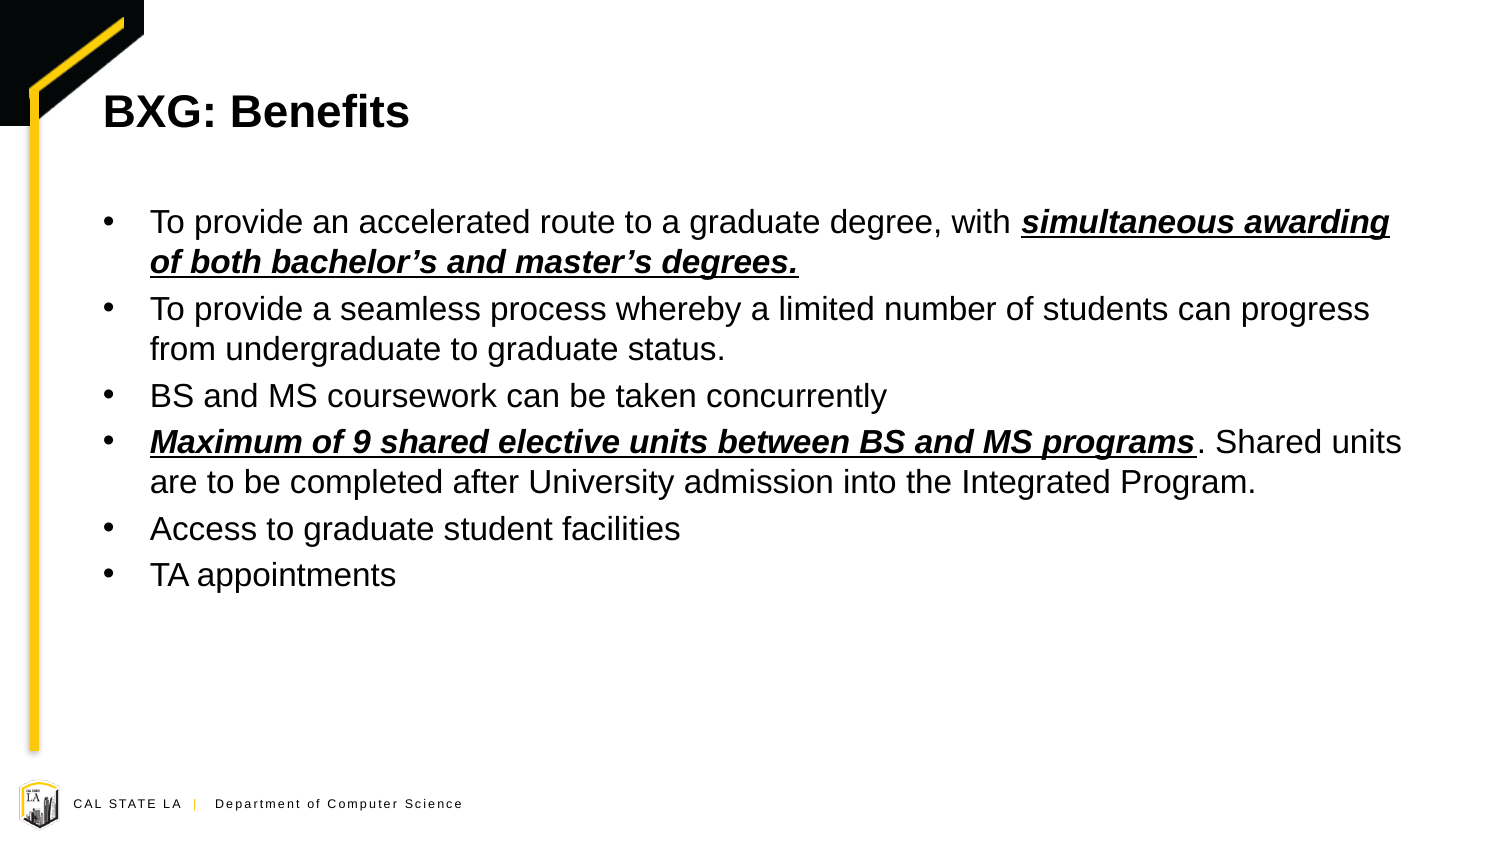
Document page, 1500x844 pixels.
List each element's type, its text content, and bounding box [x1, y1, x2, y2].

list To provide an accelerated route to a graduate degree, with simultaneous awarding of both bachelor’s and master’s degrees. To provide a seamless process whereby a limited number of students can progress from undergraduate to graduate status. BS and MS coursework can be taken concurrently Maximum of 9 shared elective units between BS and MS programs. Shared units are to be completed after University admission into the Integrated Program. Access to graduate student facilities TA appointments [87, 193, 1424, 751]
title BXG: Benefits [87, 38, 1424, 180]
picture [0, 0, 144, 126]
picture [13, 774, 66, 831]
